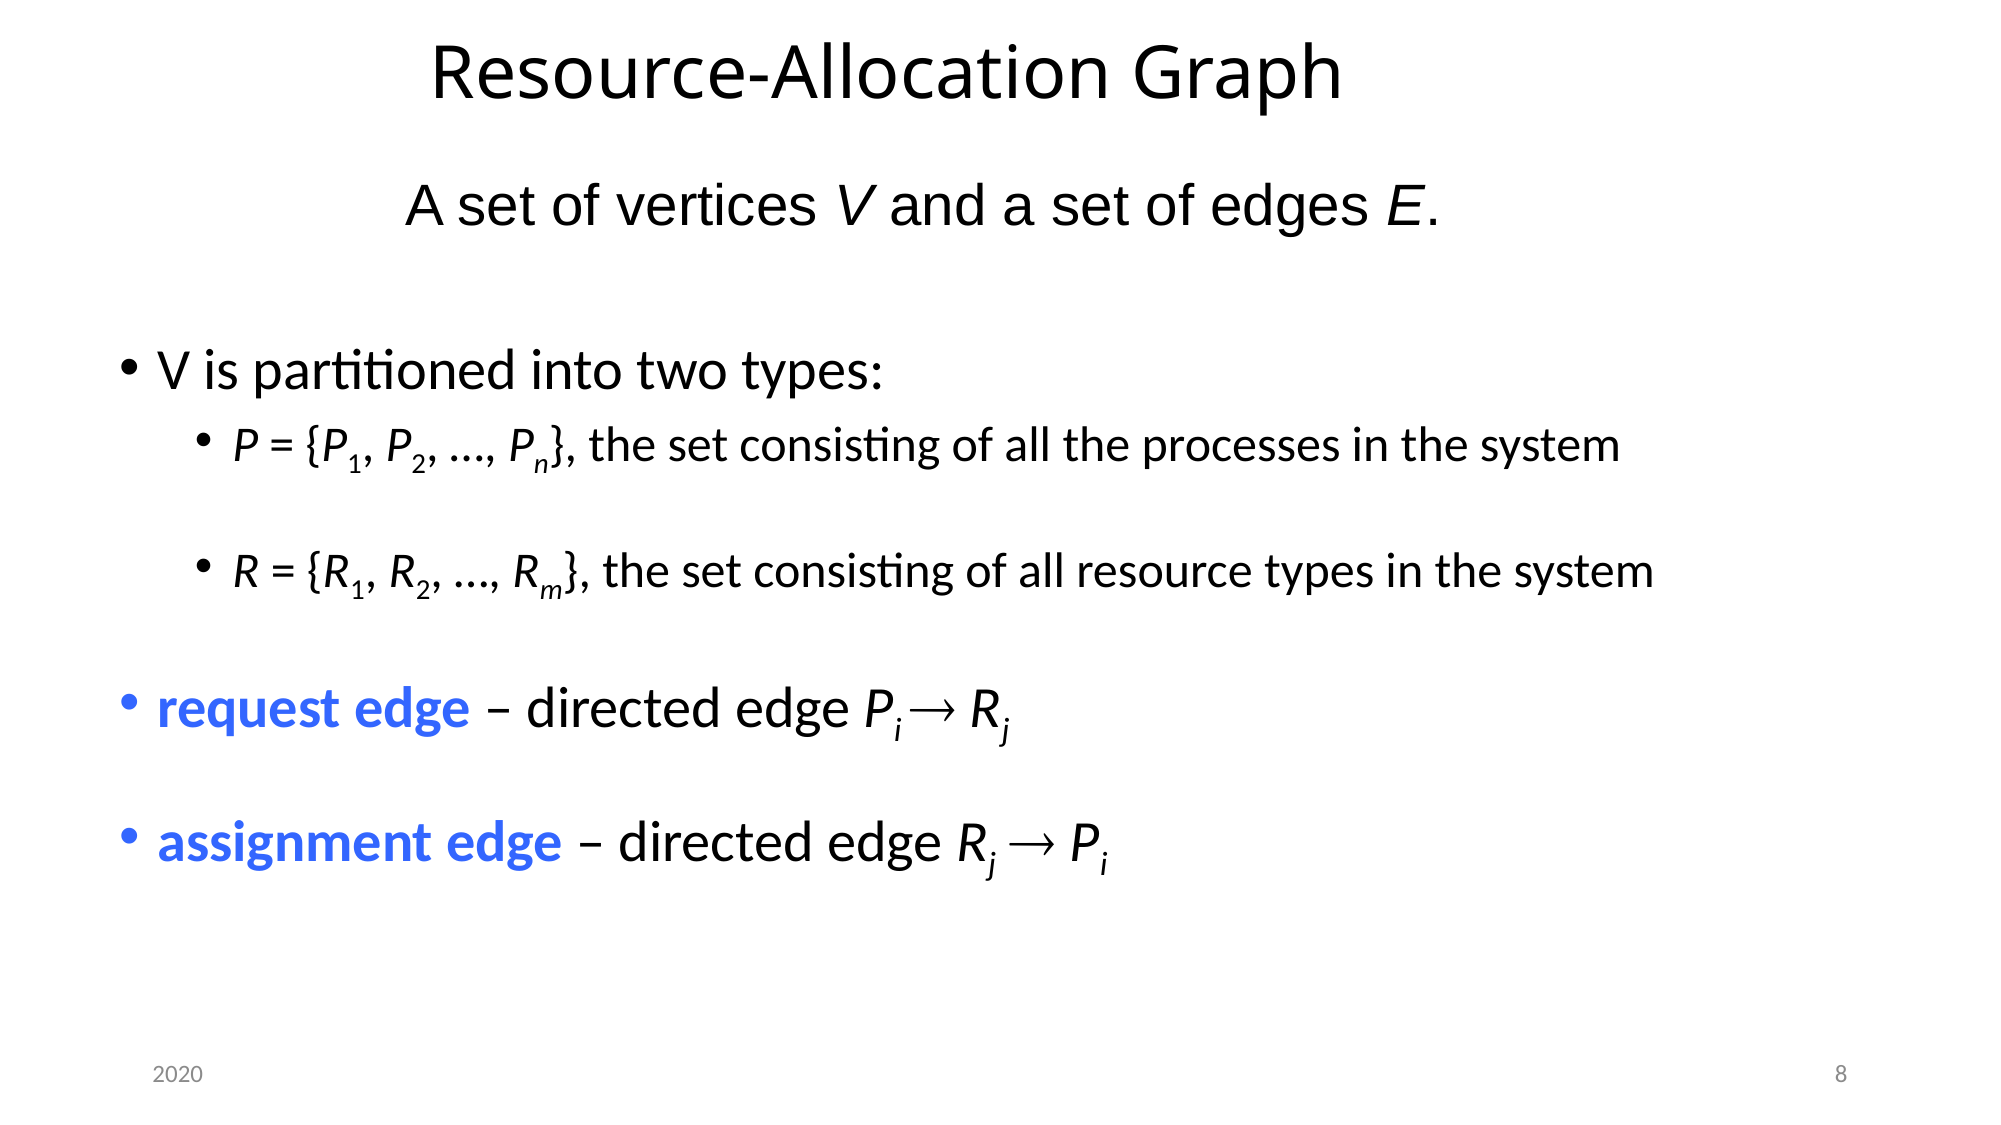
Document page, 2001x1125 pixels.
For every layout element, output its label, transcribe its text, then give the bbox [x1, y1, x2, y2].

slide_number 8 [1412, 1042, 1863, 1103]
slide_number 2020 [137, 1042, 588, 1103]
list V is partitioned into two types: P = {P1, P2, …, Pn}, the set consisting of all the processes in the system R = {R1, R2, …, Rm}, the set consisting of all resource types in the system request edge – directed edge Pi  Rj assignment edge – directed edge Rj  Pi [104, 331, 1726, 991]
text_box A set of vertices V and a set of edges E. [384, 159, 1462, 245]
title Resource-Allocation Graph [414, 27, 1675, 122]
